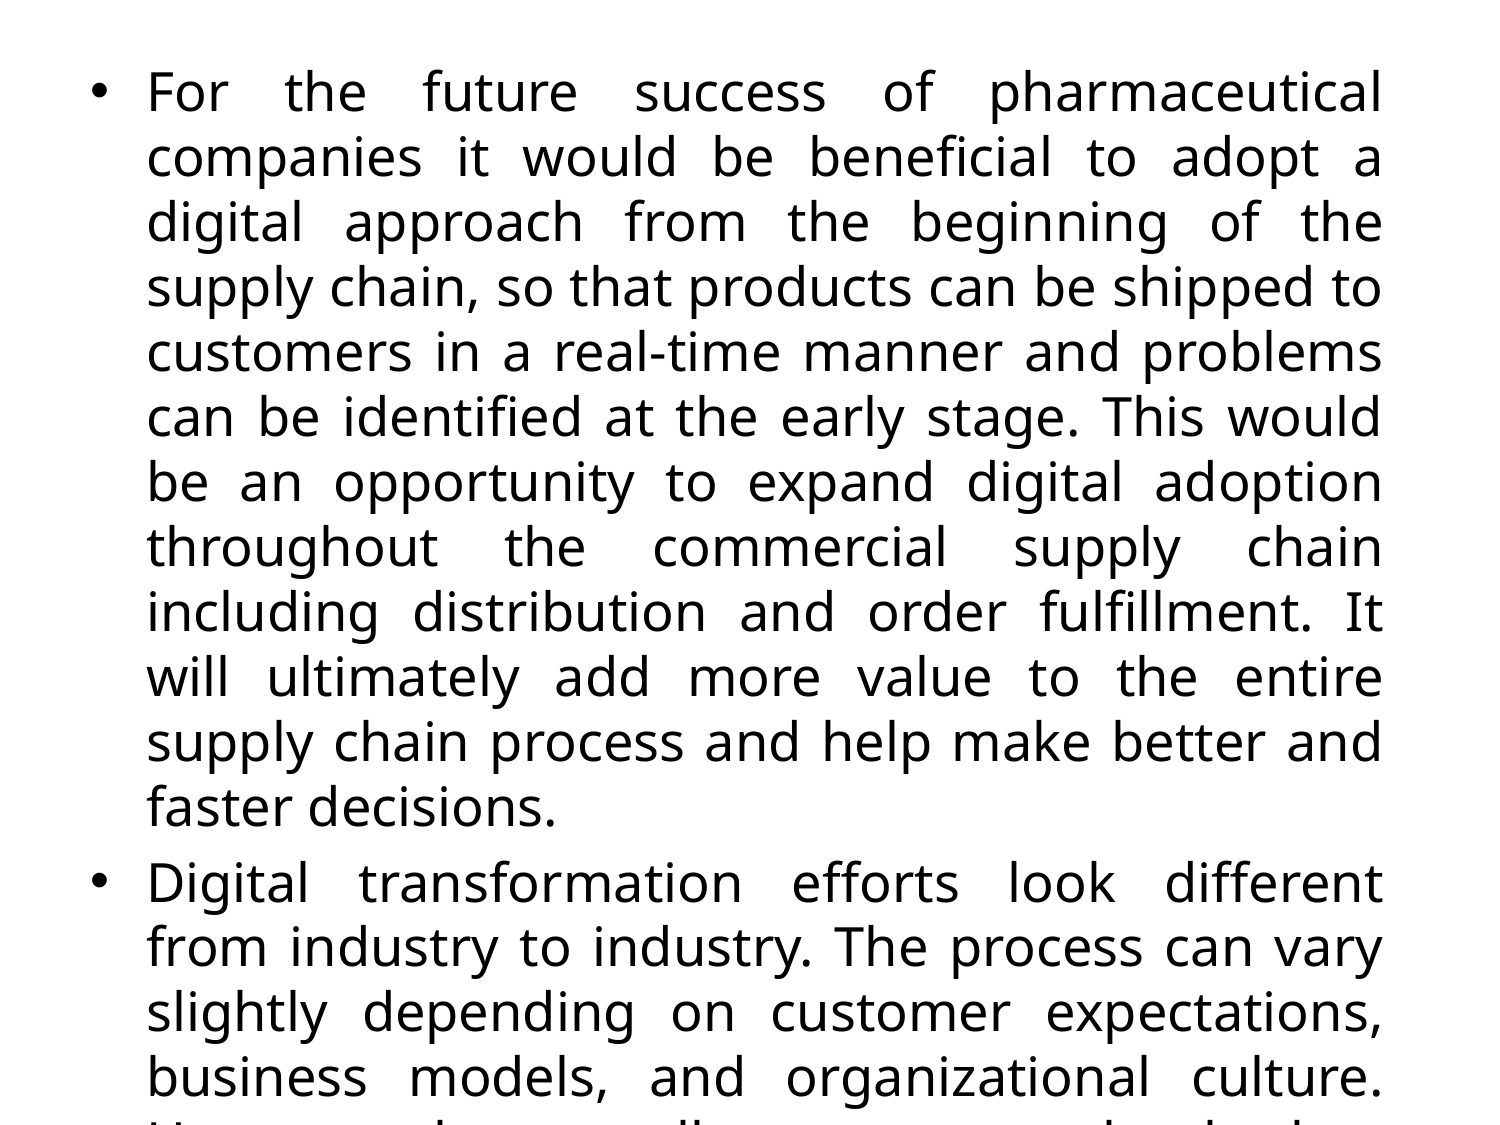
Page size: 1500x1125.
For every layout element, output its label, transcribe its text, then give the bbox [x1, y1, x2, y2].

list For the future success of pharmaceutical companies it would be beneficial to adopt a digital approach from the beginning of the supply chain, so that products can be shipped to customers in a real-time manner and problems can be identified at the early stage. This would be an opportunity to expand digital adoption throughout the commercial supply chain including distribution and order fulfillment. It will ultimately add more value to the entire supply chain process and help make better and faster decisions. Digital transformation efforts look different from industry to industry. The process can vary slightly depending on customer expectations, business models, and organizational culture. However, the overall process can be broken down into four phases. [75, 50, 1400, 1063]
